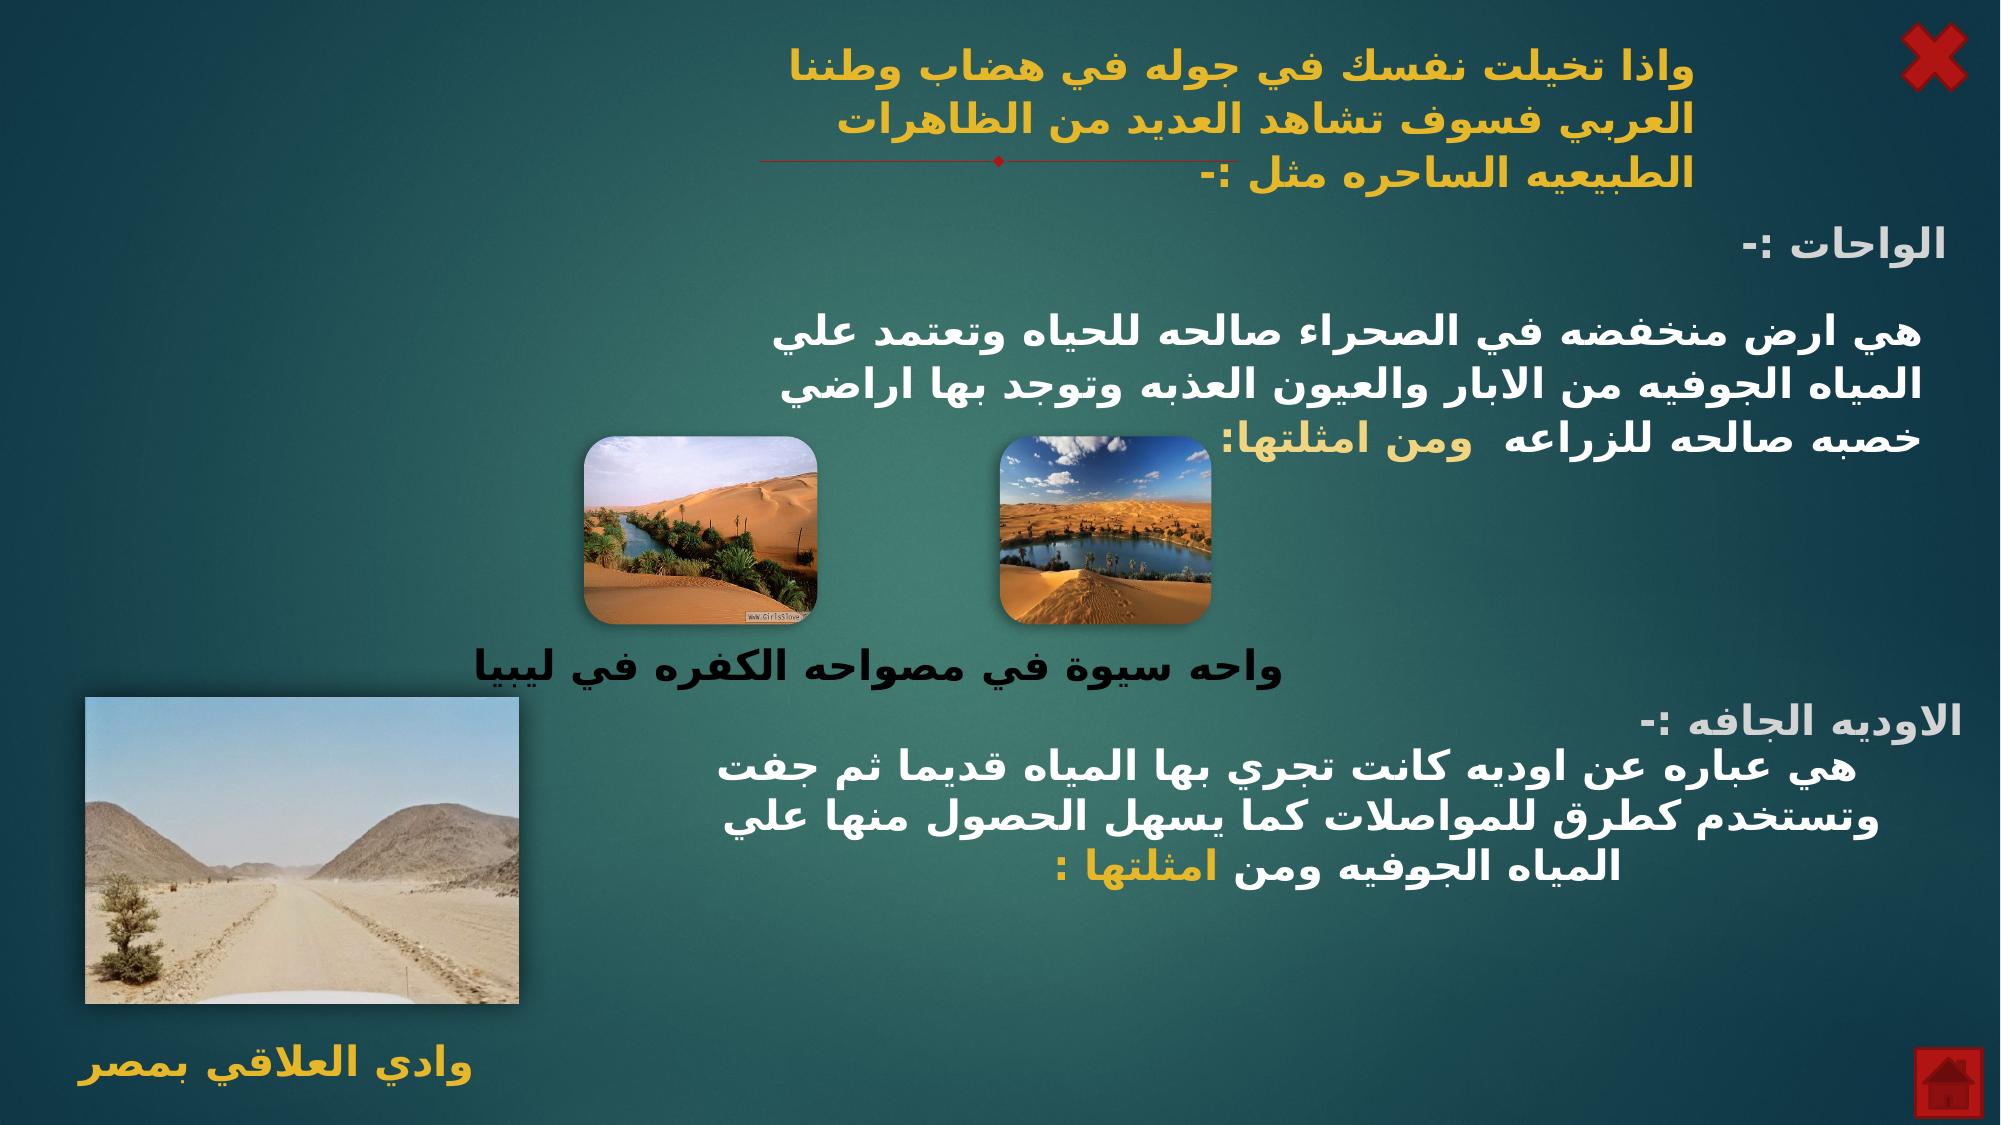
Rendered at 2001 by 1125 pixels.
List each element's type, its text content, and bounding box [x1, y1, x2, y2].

text_box [1914, 1047, 1984, 1119]
text_box [1900, 22, 1969, 93]
text_box الاوديه الجافه :- [1624, 686, 1980, 752]
picture [583, 436, 818, 625]
text_box الواحات :- [1726, 206, 1963, 275]
text_box واحه سيوة في مصر [914, 631, 1299, 696]
text_box هي عباره عن اوديه كانت تجري بها المياه قديما ثم جفت وتستخدم كطرق للمواصلات كما يسهل الحصول منها علي المياه الجوفيه ومن امثلتها : [662, 730, 1942, 946]
text_box واحه الكفره في ليبيا [444, 631, 914, 696]
text_box هي ارض منخفضه في الصحراء صالحه للحياه وتعتمد علي المياه الجوفيه من الابار والعيون العذبه وتوجد بها اراضي خصبه صالحه للزراعه ومن امثلتها: [651, 292, 1939, 469]
text_box وادي العلاقي بمصر [64, 1027, 489, 1093]
picture [999, 436, 1212, 625]
text_box واذا تخيلت نفسك في جوله في هضاب وطننا العربي فسوف تشاهد العديد من الظاهرات الطبيعيه الساحره مثل :- [711, 27, 1712, 203]
picture [84, 697, 520, 1004]
